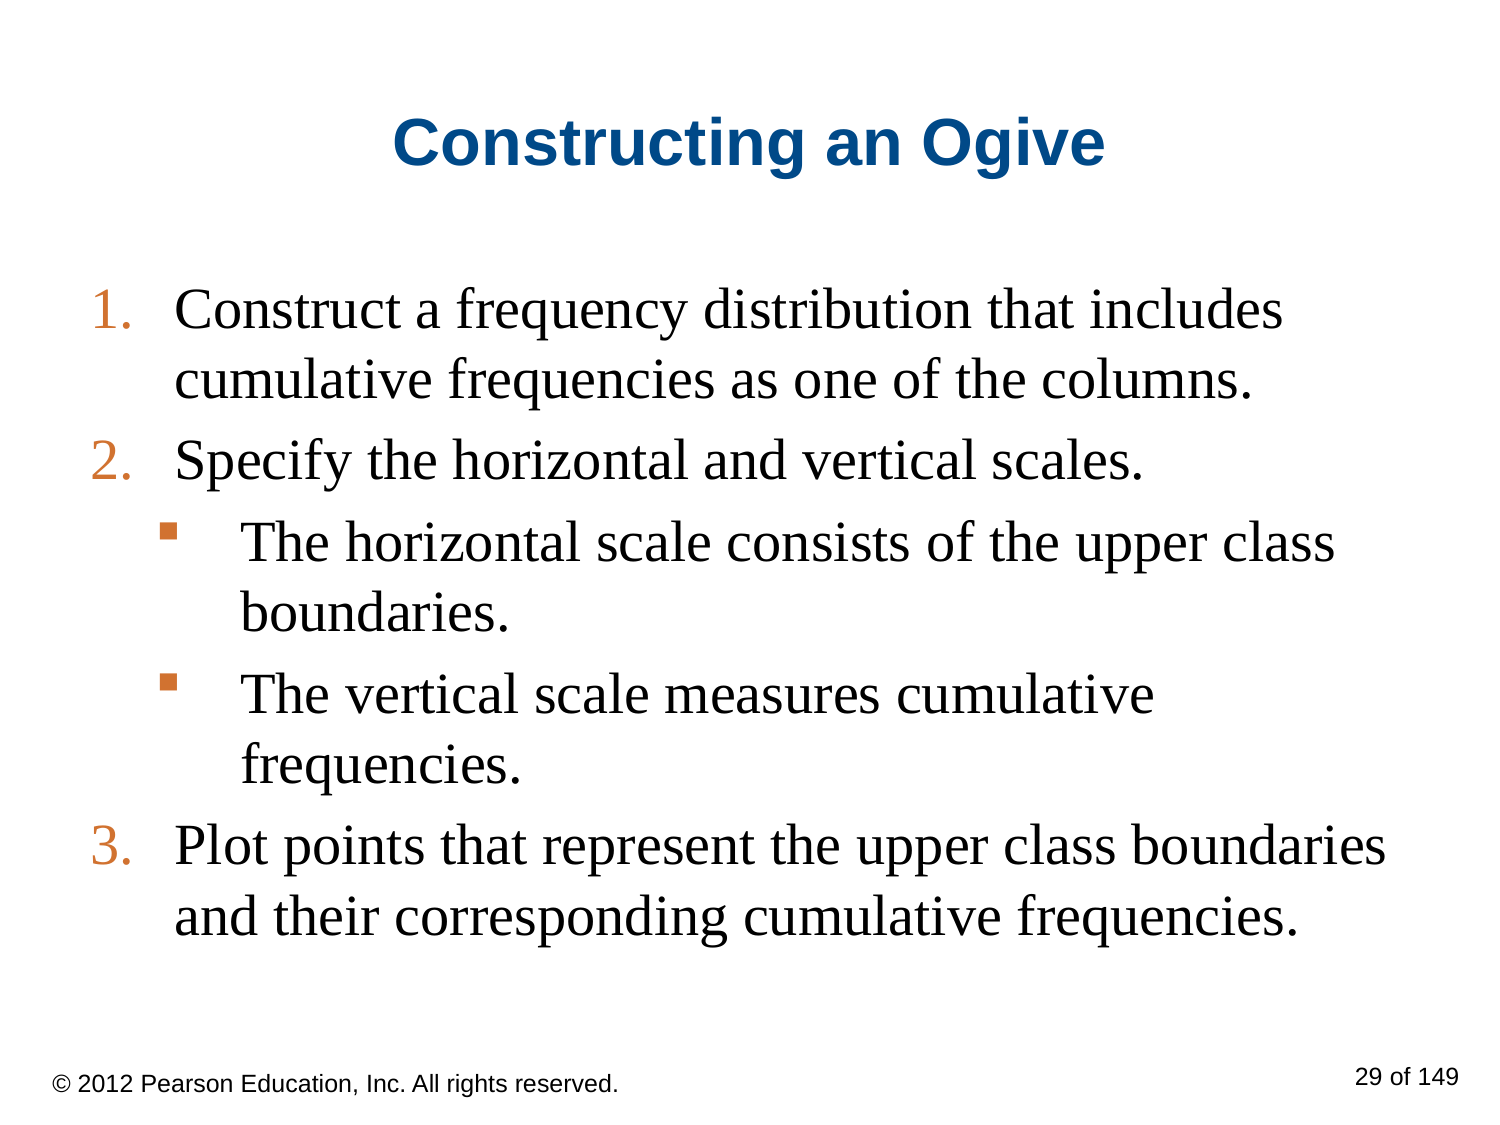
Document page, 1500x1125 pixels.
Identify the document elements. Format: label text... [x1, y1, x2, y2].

list Construct a frequency distribution that includes cumulative frequencies as one of the columns. Specify the horizontal and vertical scales. The horizontal scale consists of the upper class boundaries. The vertical scale measures cumulative frequencies. Plot points that represent the upper class boundaries and their corresponding cumulative frequencies. [75, 262, 1425, 1005]
text_box © 2012 Pearson Education, Inc. All rights reserved. [37, 1052, 750, 1113]
text_box 29 of 149 [1124, 1052, 1475, 1113]
title Constructing an Ogive [75, 45, 1425, 233]
